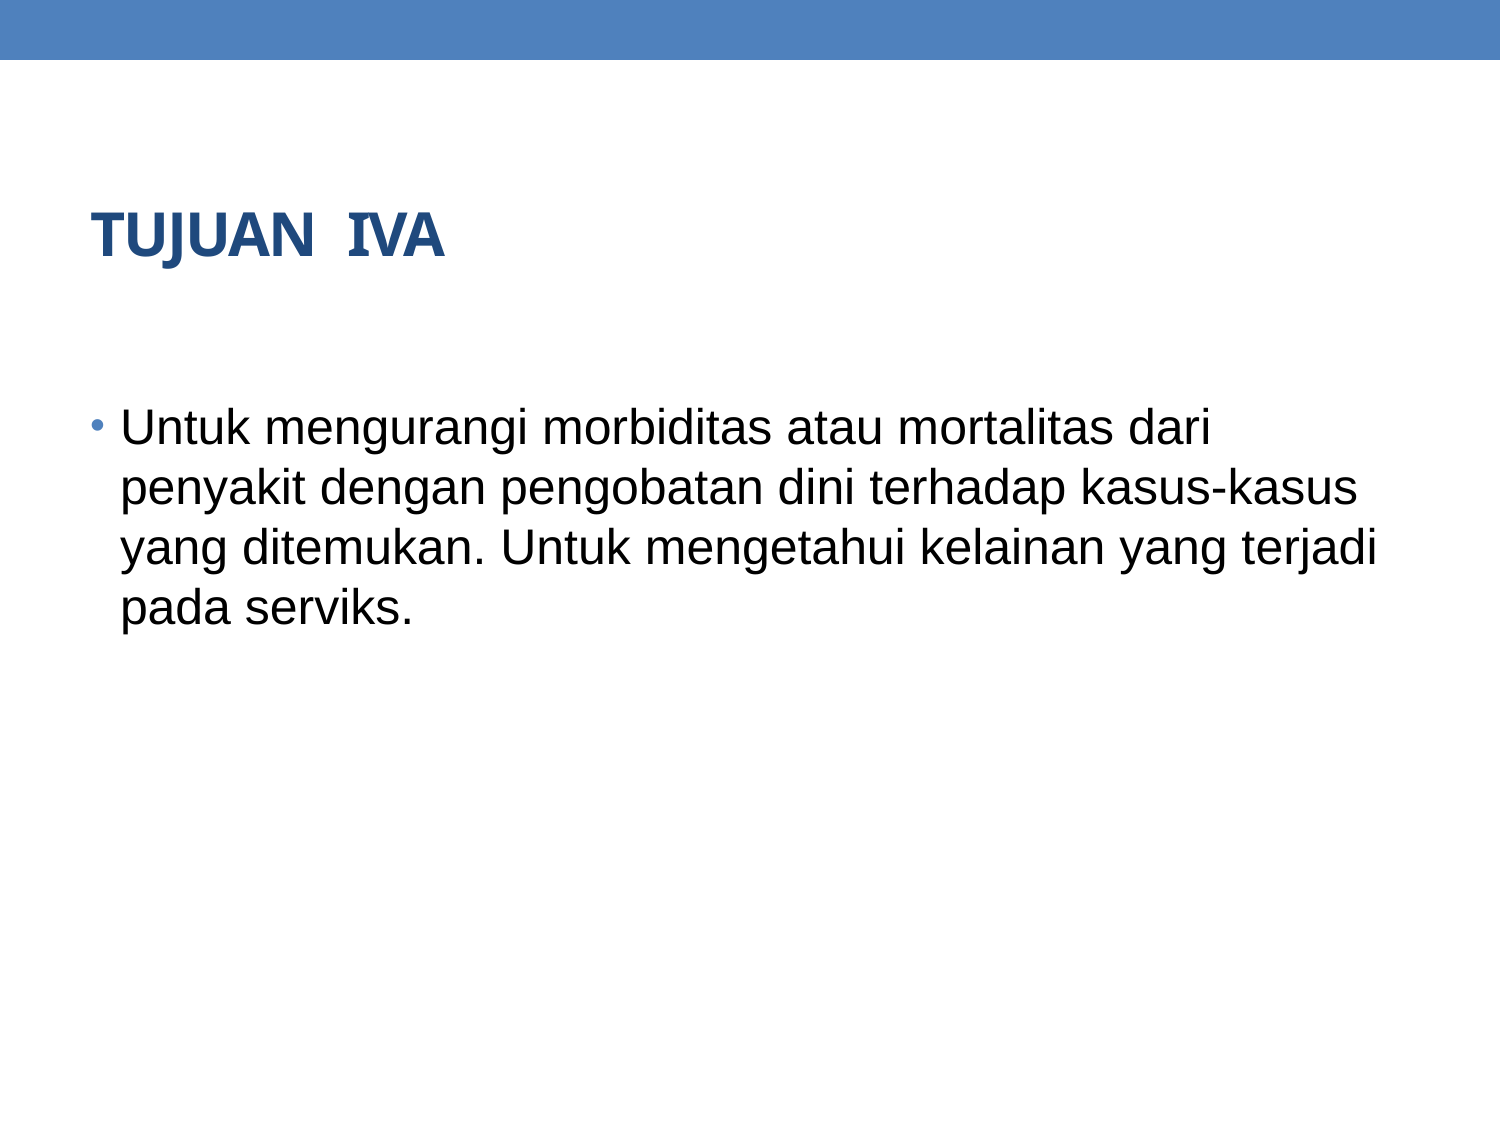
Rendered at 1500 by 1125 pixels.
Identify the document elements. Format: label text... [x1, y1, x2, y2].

list Untuk mengurangi morbiditas atau mortalitas dari penyakit dengan pengobatan dini terhadap kasus-kasus yang ditemukan. Untuk mengetahui kelainan yang terjadi pada serviks. [75, 387, 1425, 1063]
title TUJUAN IVA [75, 187, 1425, 350]
